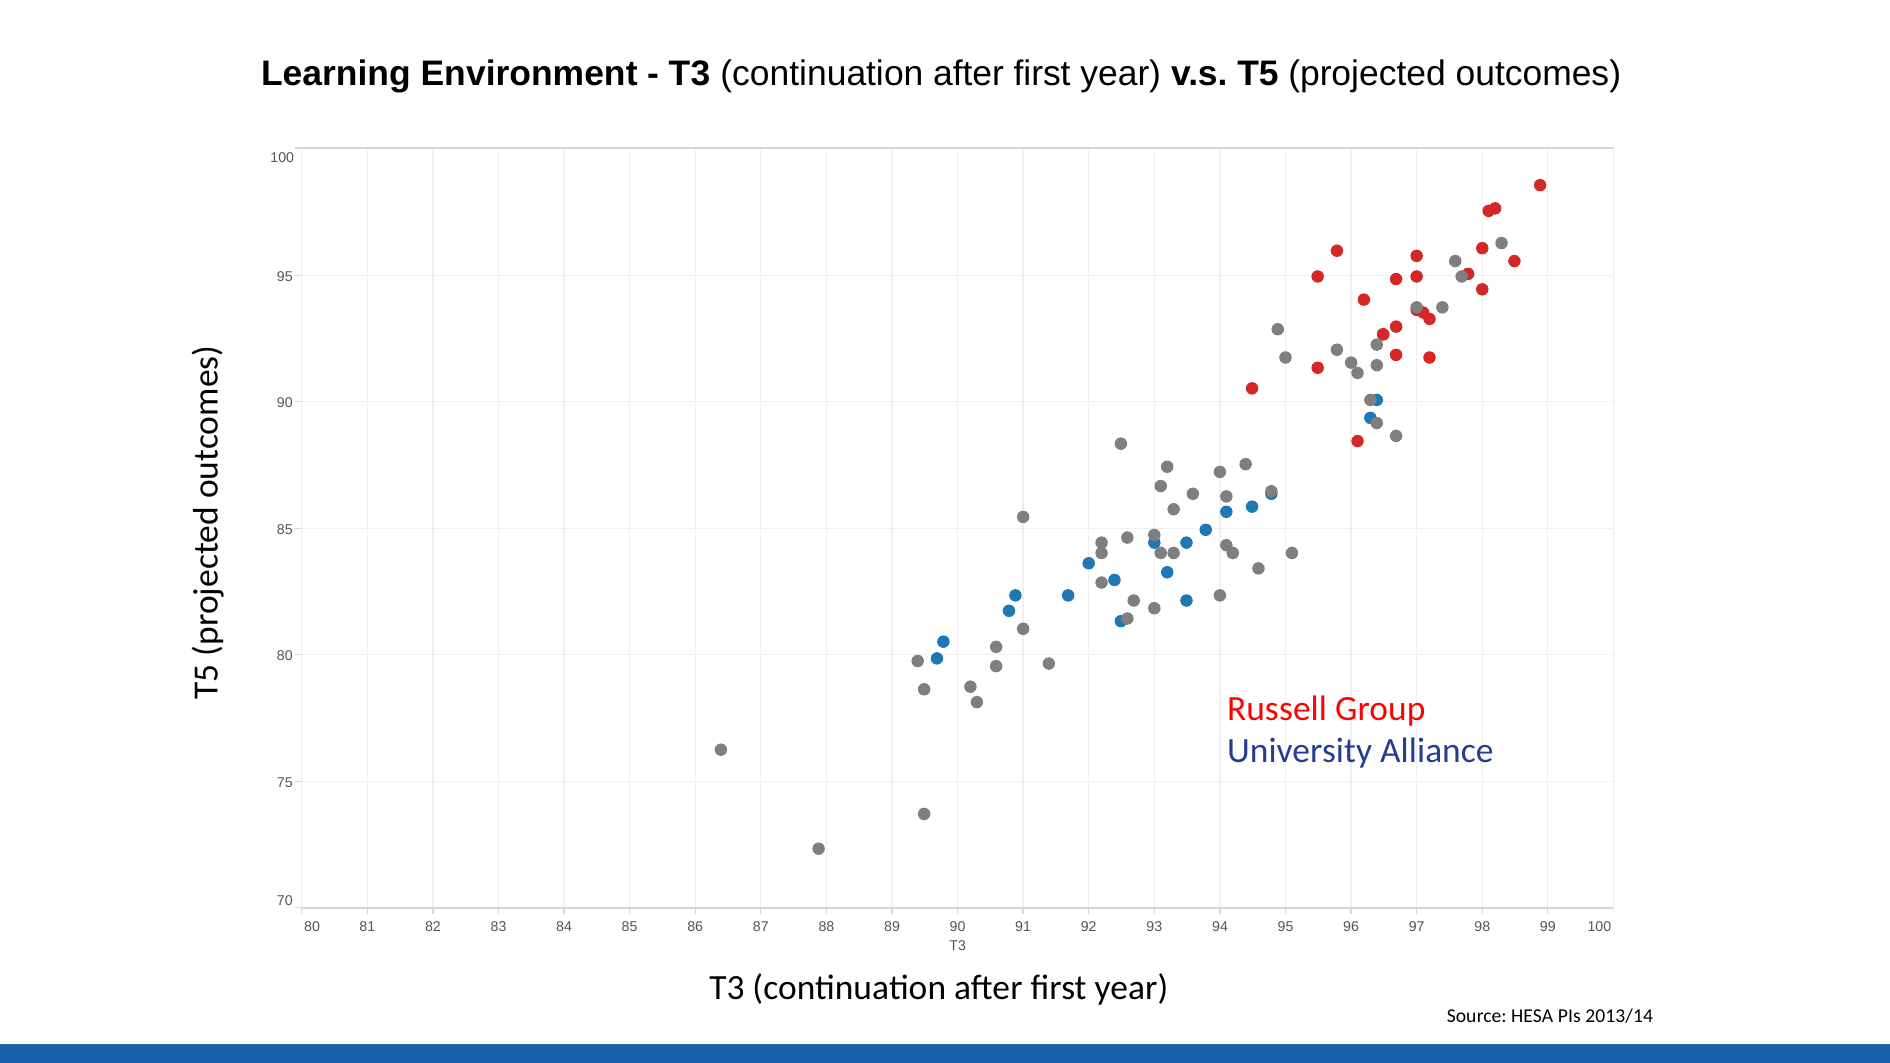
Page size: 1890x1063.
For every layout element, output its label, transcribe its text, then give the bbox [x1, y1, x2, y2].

text_box T3 (continuation after first year) [694, 965, 1315, 1014]
text_box Source: HESA PIs 2013/14 [1432, 995, 1674, 1034]
list Learning Environment - T3 (continuation after first year) v.s. T5 (projected outcomes) [246, 42, 1674, 122]
picture [0, 0, 1890, 1063]
text_box T5 (projected outcomes) [174, 183, 240, 714]
